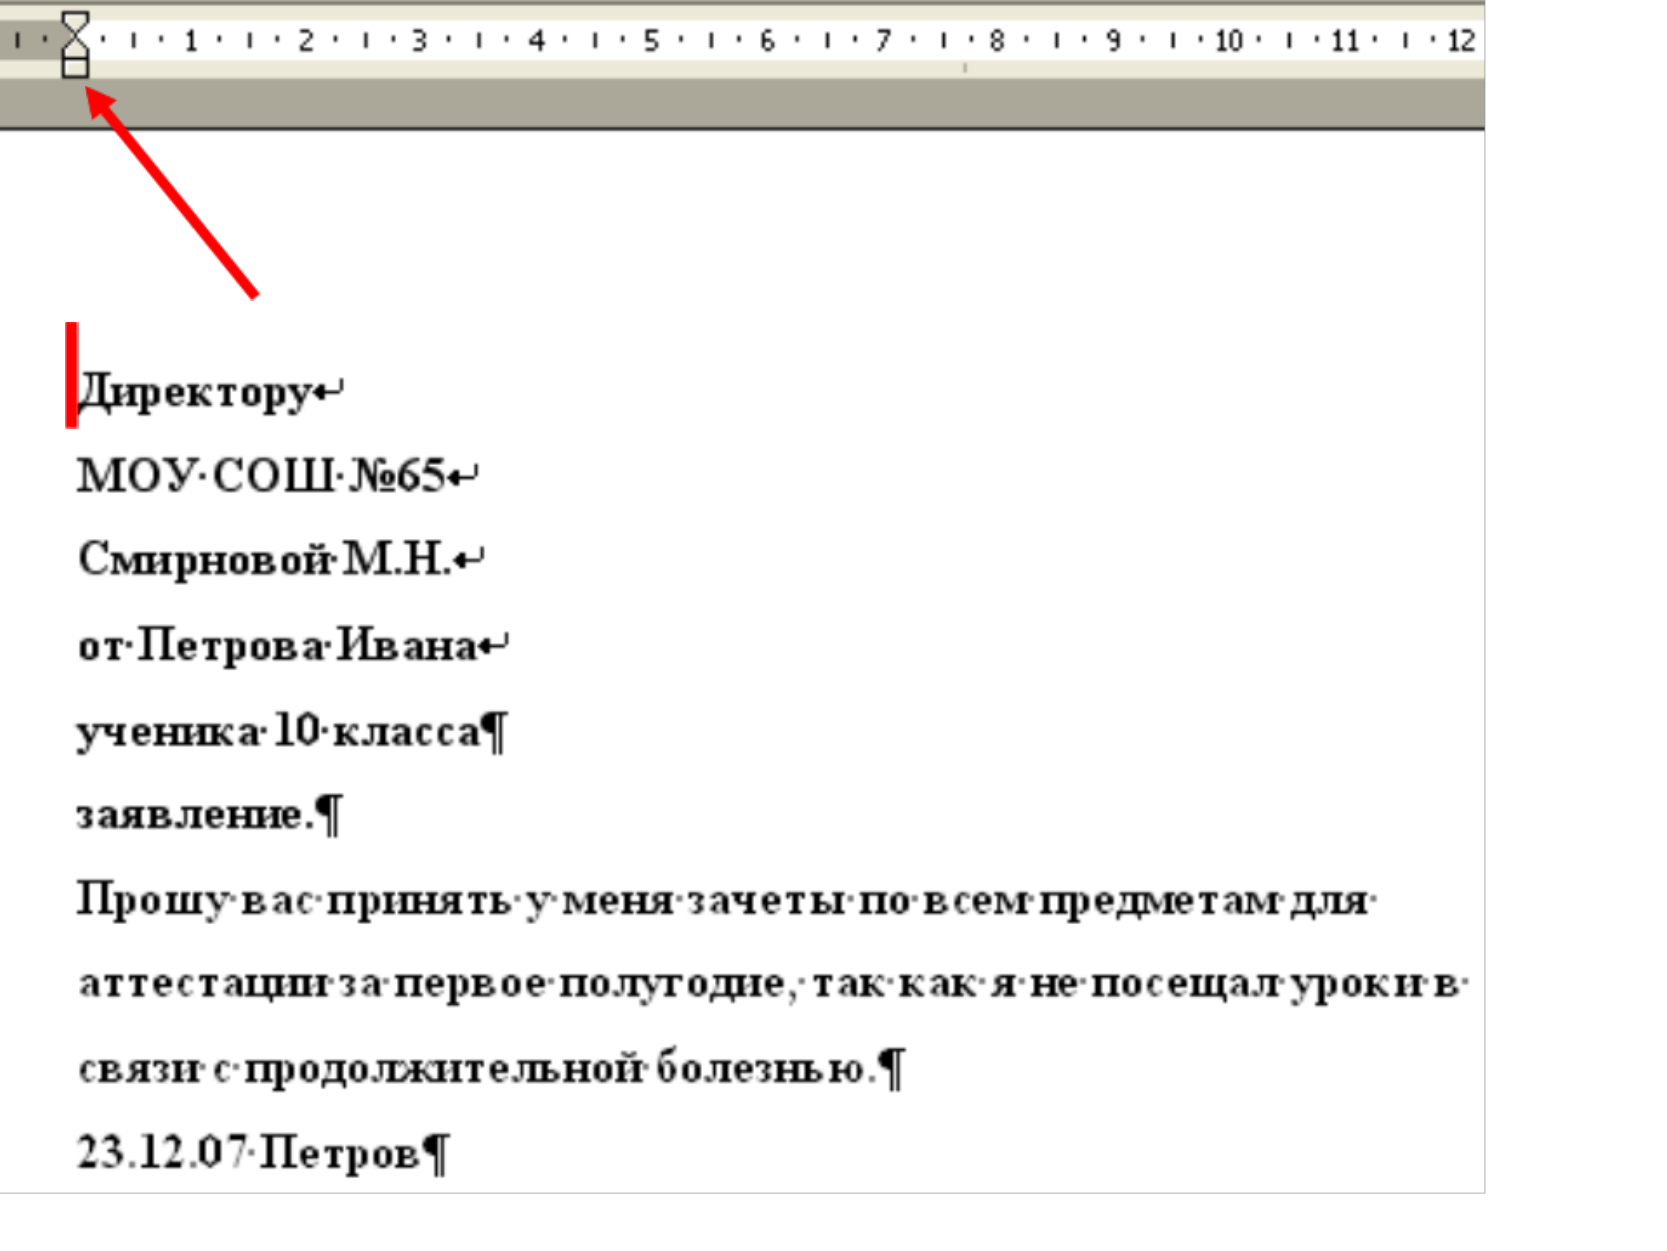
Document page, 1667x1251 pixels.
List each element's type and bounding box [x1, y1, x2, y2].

picture [0, 0, 1487, 1197]
